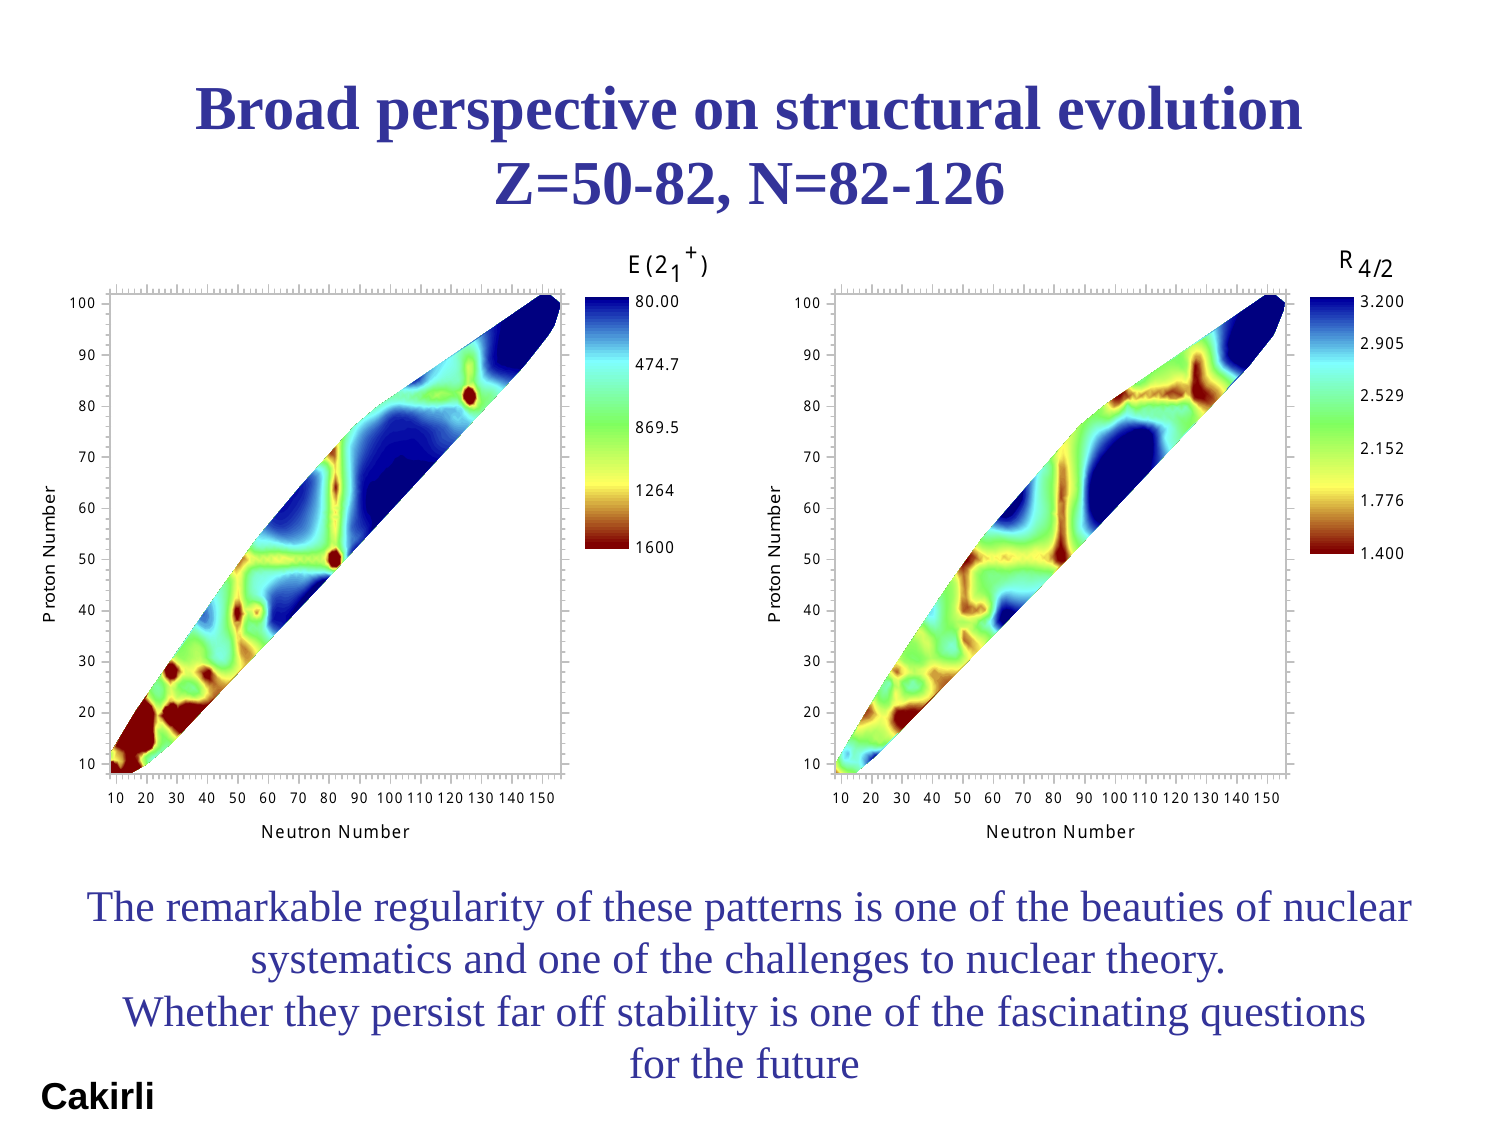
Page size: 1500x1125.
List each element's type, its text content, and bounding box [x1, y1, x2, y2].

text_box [724, 217, 1500, 888]
text_box Cakirli [25, 1064, 171, 1125]
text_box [0, 217, 723, 888]
text_box Broad perspective on structural evolution Z=50-82, N=82-126 [62, 59, 1438, 216]
text_box The remarkable regularity of these patterns is one of the beauties of nuclear systematics and one of the challenges to nuclear theory. Whether they persist far off stability is one of the fascinating questions for the future [0, 895, 1500, 1088]
